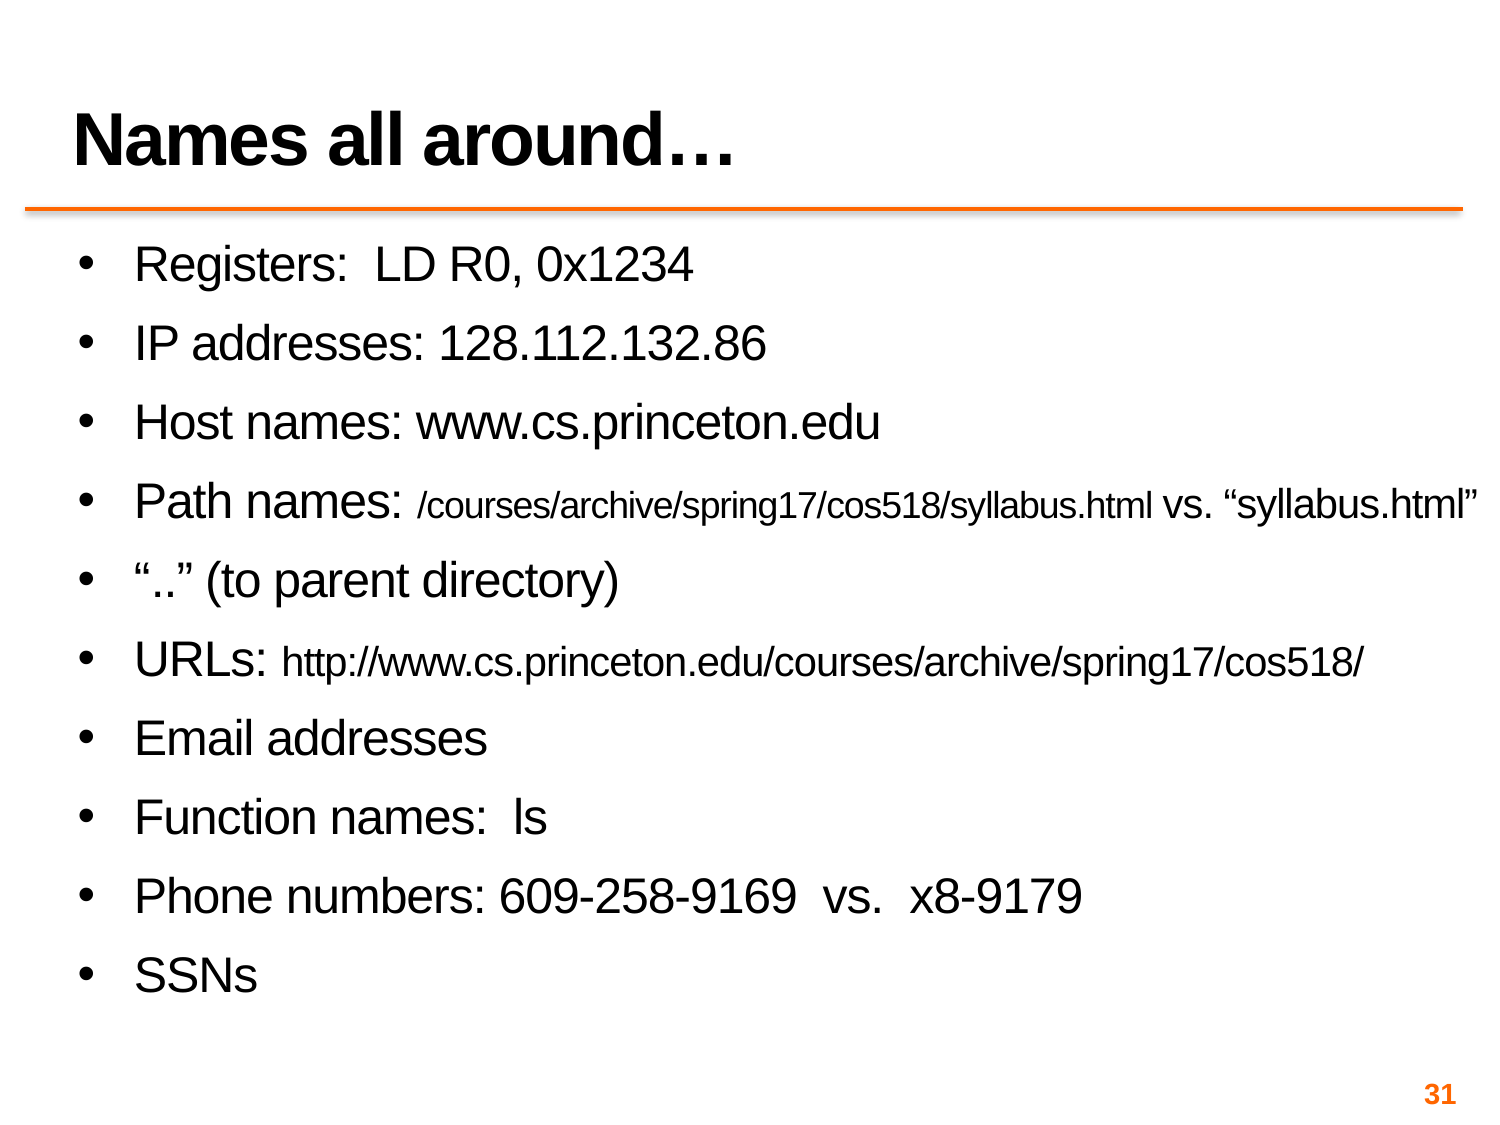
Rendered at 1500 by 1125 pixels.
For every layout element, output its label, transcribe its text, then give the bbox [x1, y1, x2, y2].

list Registers: LD R0, 0x1234 IP addresses: 128.112.132.86 Host names: www.cs.princeton.edu Path names: /courses/archive/spring17/cos518/syllabus.html vs. “syllabus.html” “..” (to parent directory) URLs: http://www.cs.princeton.edu/courses/archive/spring17/cos518/ Email addresses Function names: ls Phone numbers: 609-258-9169 vs. x8-9179 SSNs [71, 232, 1500, 1049]
slide_number 31 [1112, 1074, 1463, 1110]
title Names all around… [57, 12, 1463, 188]
